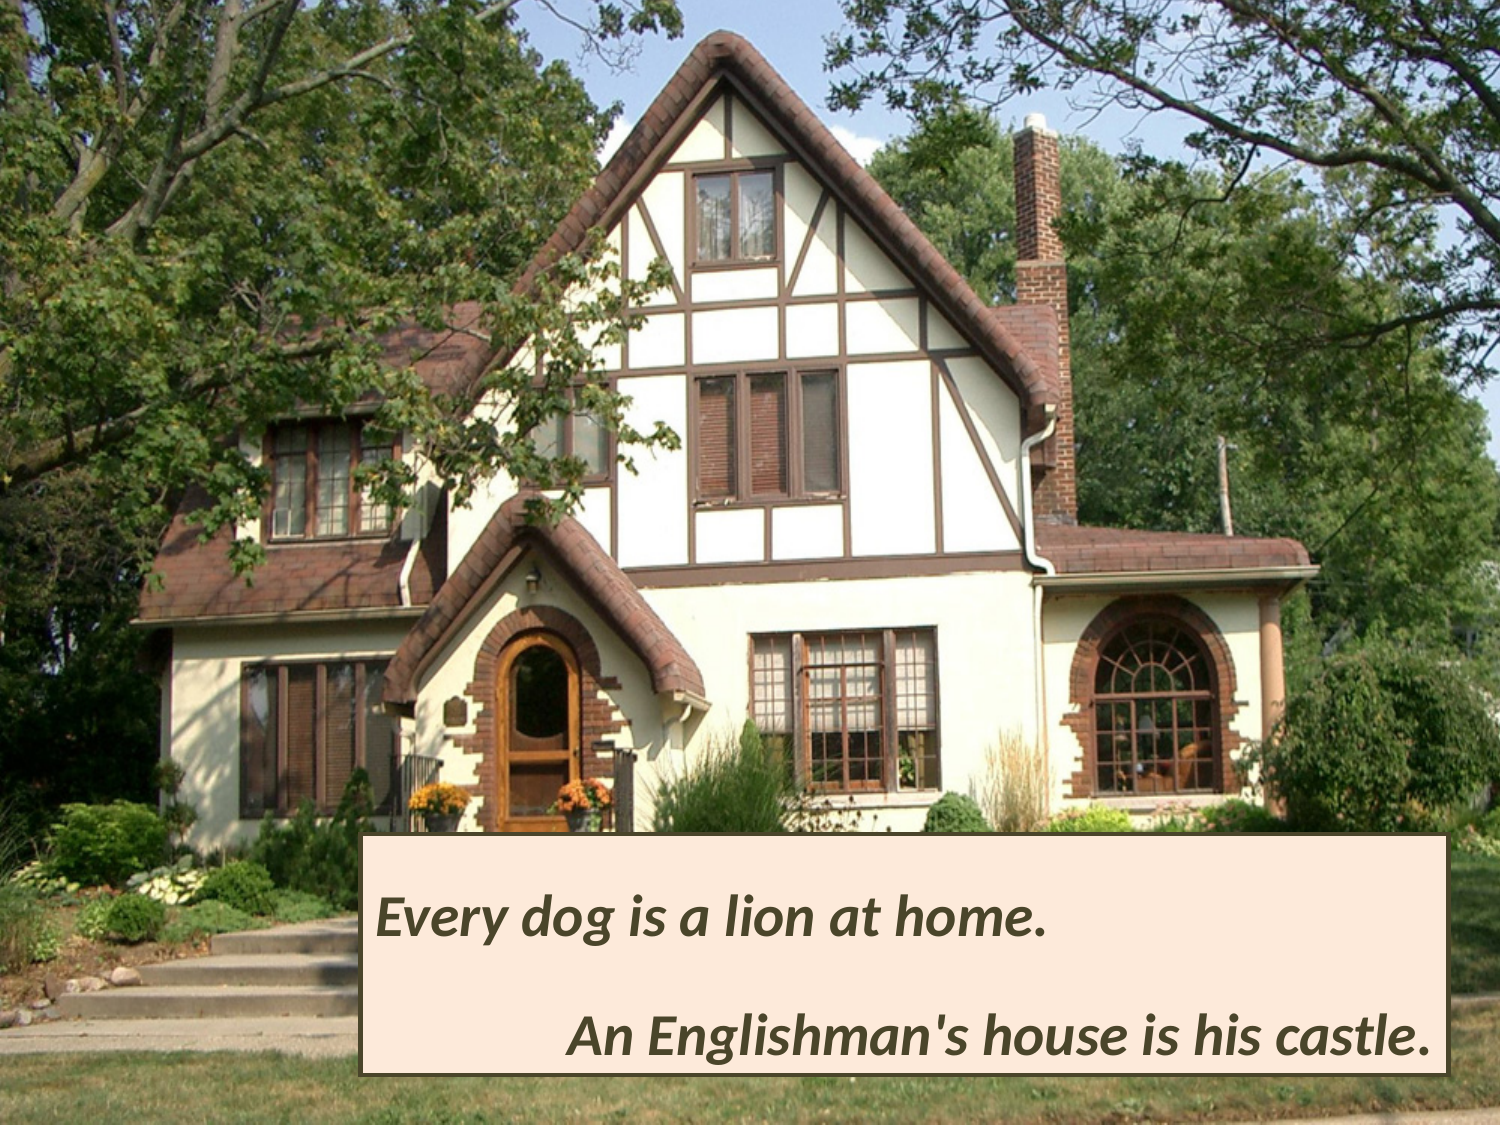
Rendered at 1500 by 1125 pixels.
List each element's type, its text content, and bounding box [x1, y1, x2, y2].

picture [0, 0, 1500, 1125]
list Every dog is a lion at home. An Englishman's house is his castle. [359, 833, 1449, 1076]
